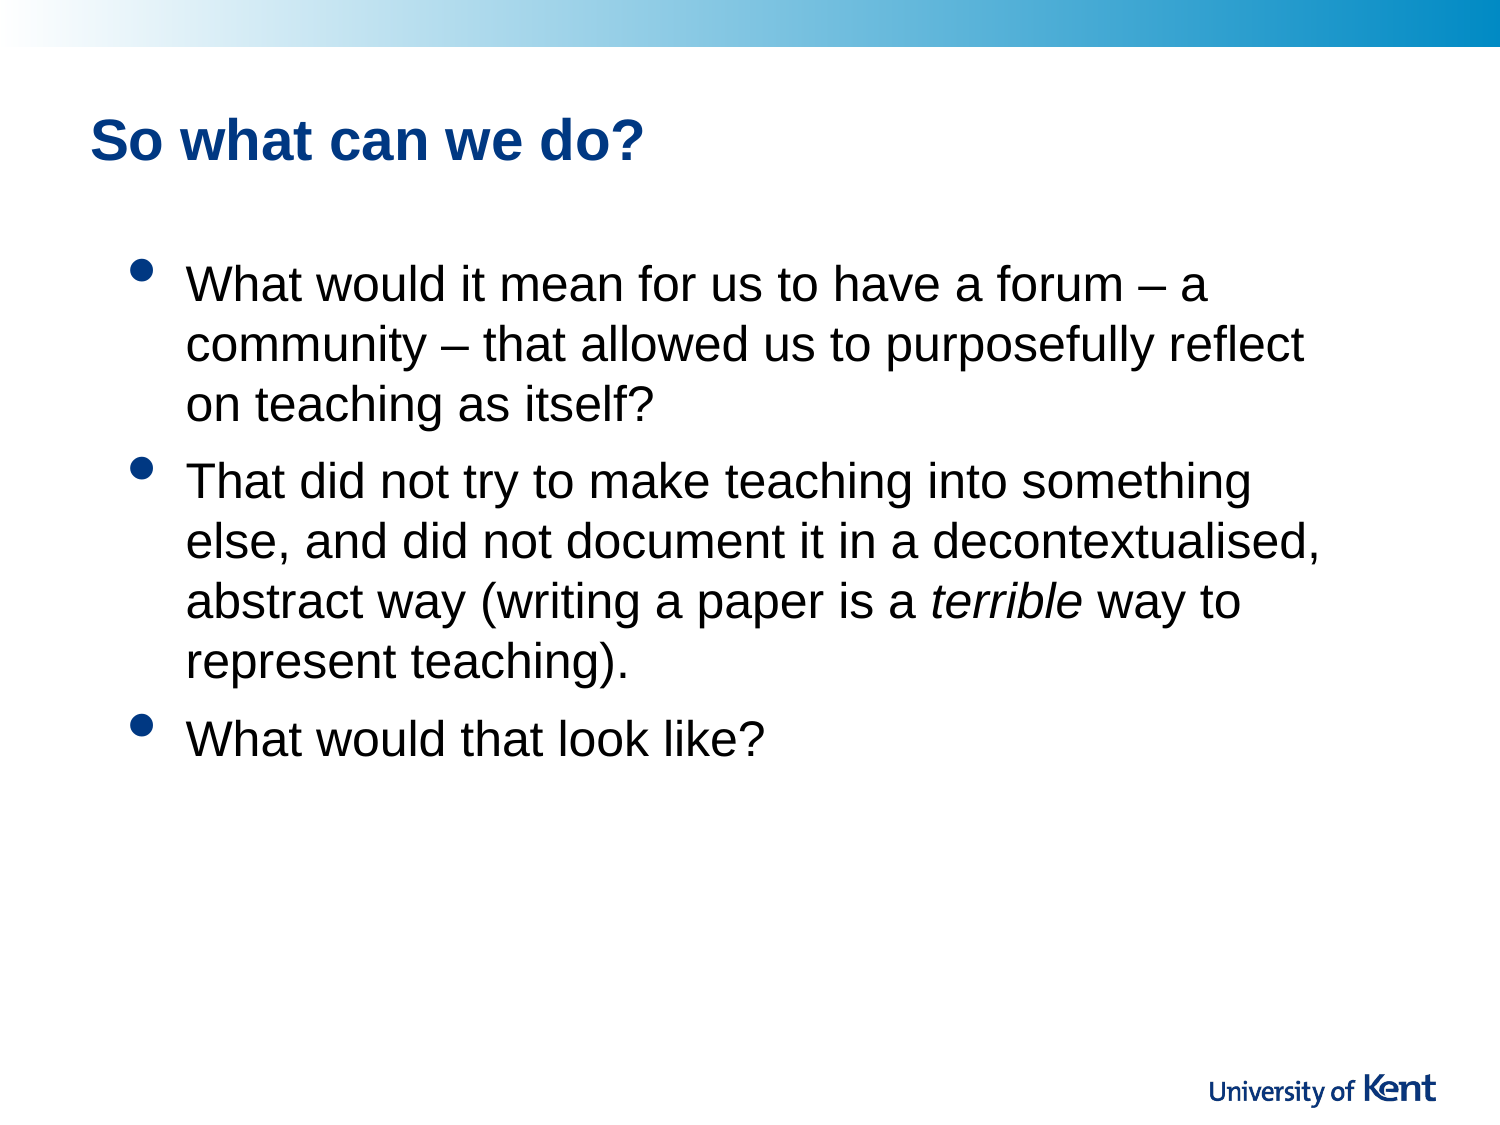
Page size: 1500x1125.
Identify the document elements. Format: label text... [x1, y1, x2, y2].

list What would it mean for us to have a forum – a community – that allowed us to purposefully reflect on teaching as itself? That did not try to make teaching into something else, and did not document it in a decontextualised, abstract way (writing a paper is a terrible way to represent teaching). What would that look like? [111, 243, 1365, 1048]
title So what can we do? [74, 89, 1436, 185]
picture [1400, 0, 1404, 47]
picture [1210, 1074, 1436, 1108]
